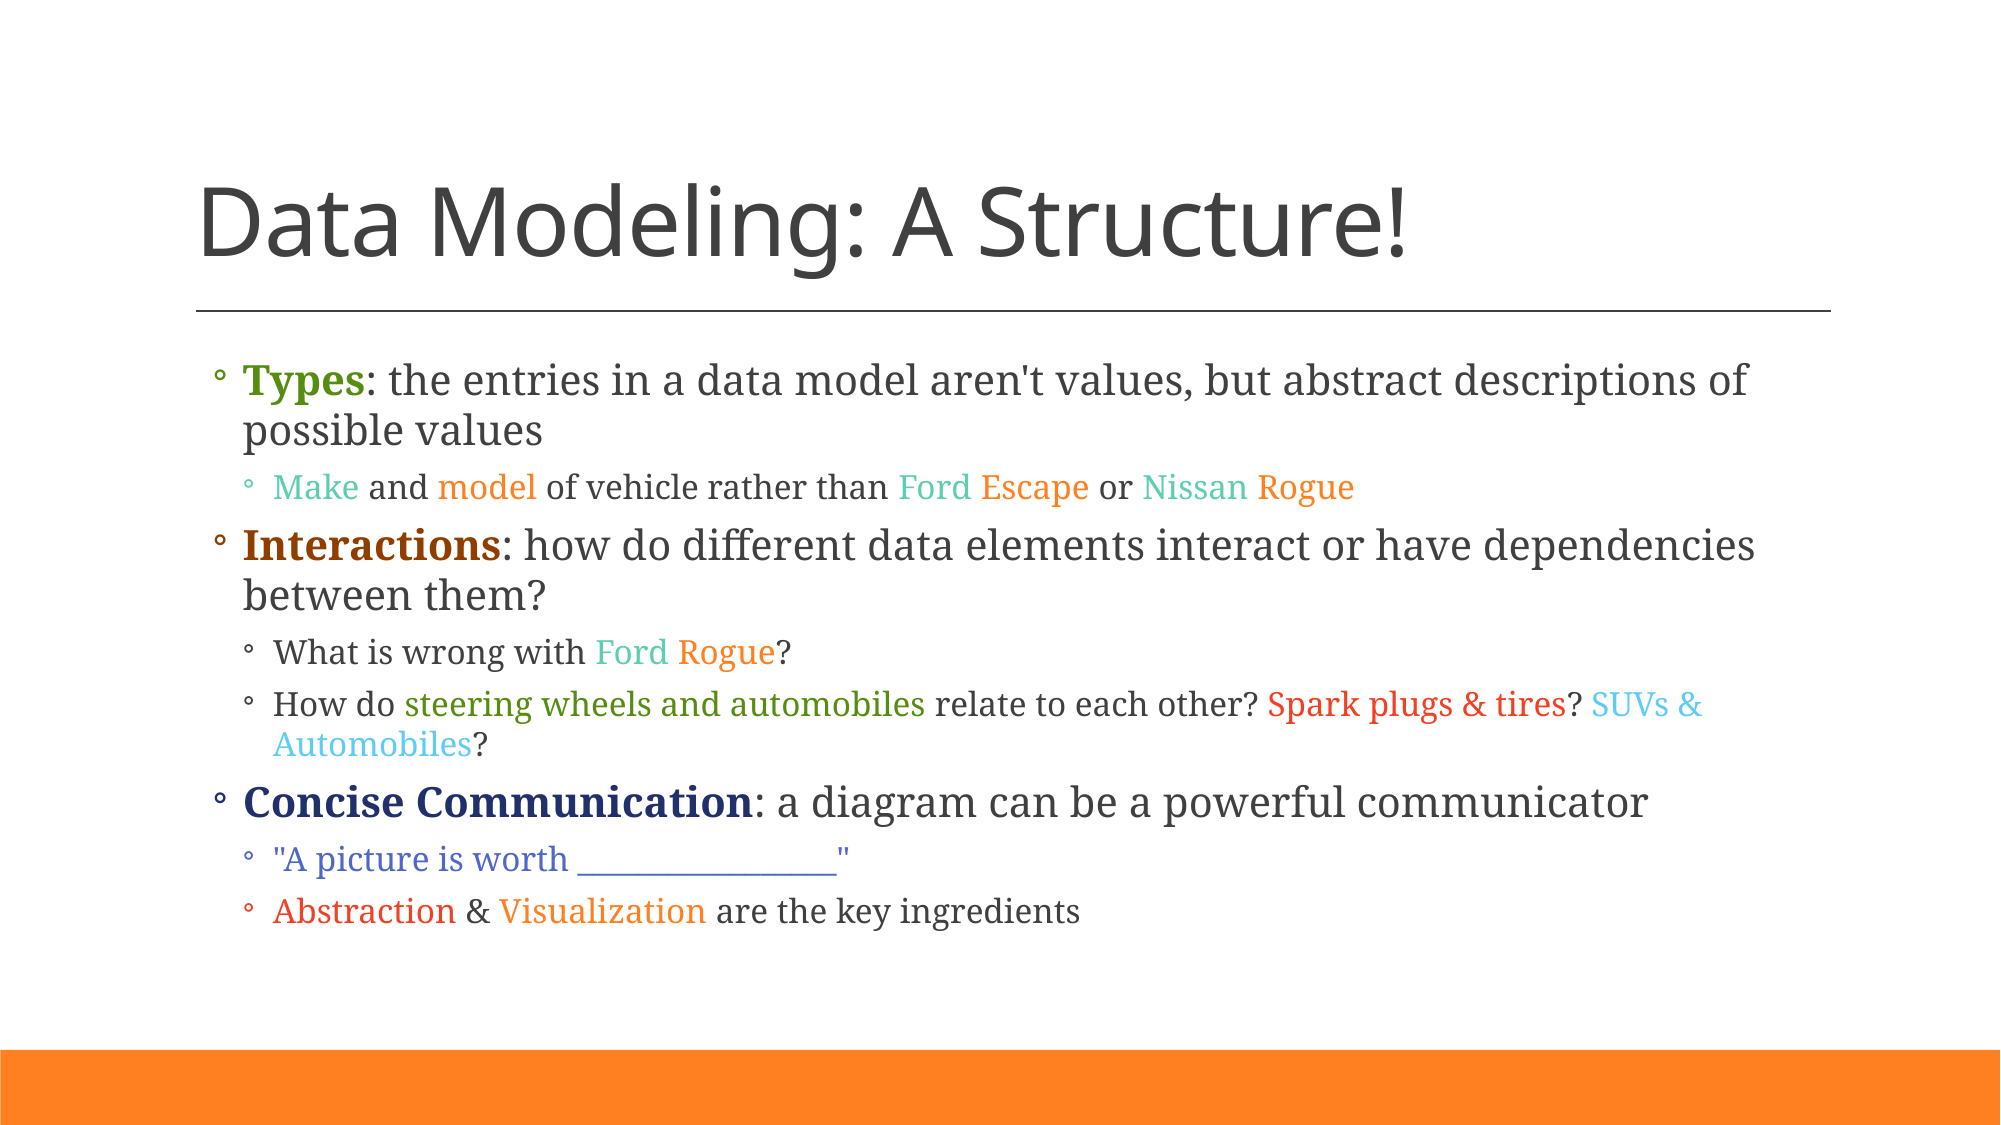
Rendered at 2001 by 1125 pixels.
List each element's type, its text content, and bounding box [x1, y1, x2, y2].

title Data Modeling: A Structure! [180, 47, 1830, 285]
list Types: the entries in a data model aren't values, but abstract descriptions of possible values Make and model of vehicle rather than Ford Escape or Nissan Rogue Interactions: how do different data elements interact or have dependencies between them? What is wrong with Ford Rogue? How do steering wheels and automobiles relate to each other? Spark plugs & tires? SUVs & Automobiles? Concise Communication: a diagram can be a powerful communicator "A picture is worth _________________" Abstraction & Visualization are the key ingredients [180, 345, 1830, 963]
